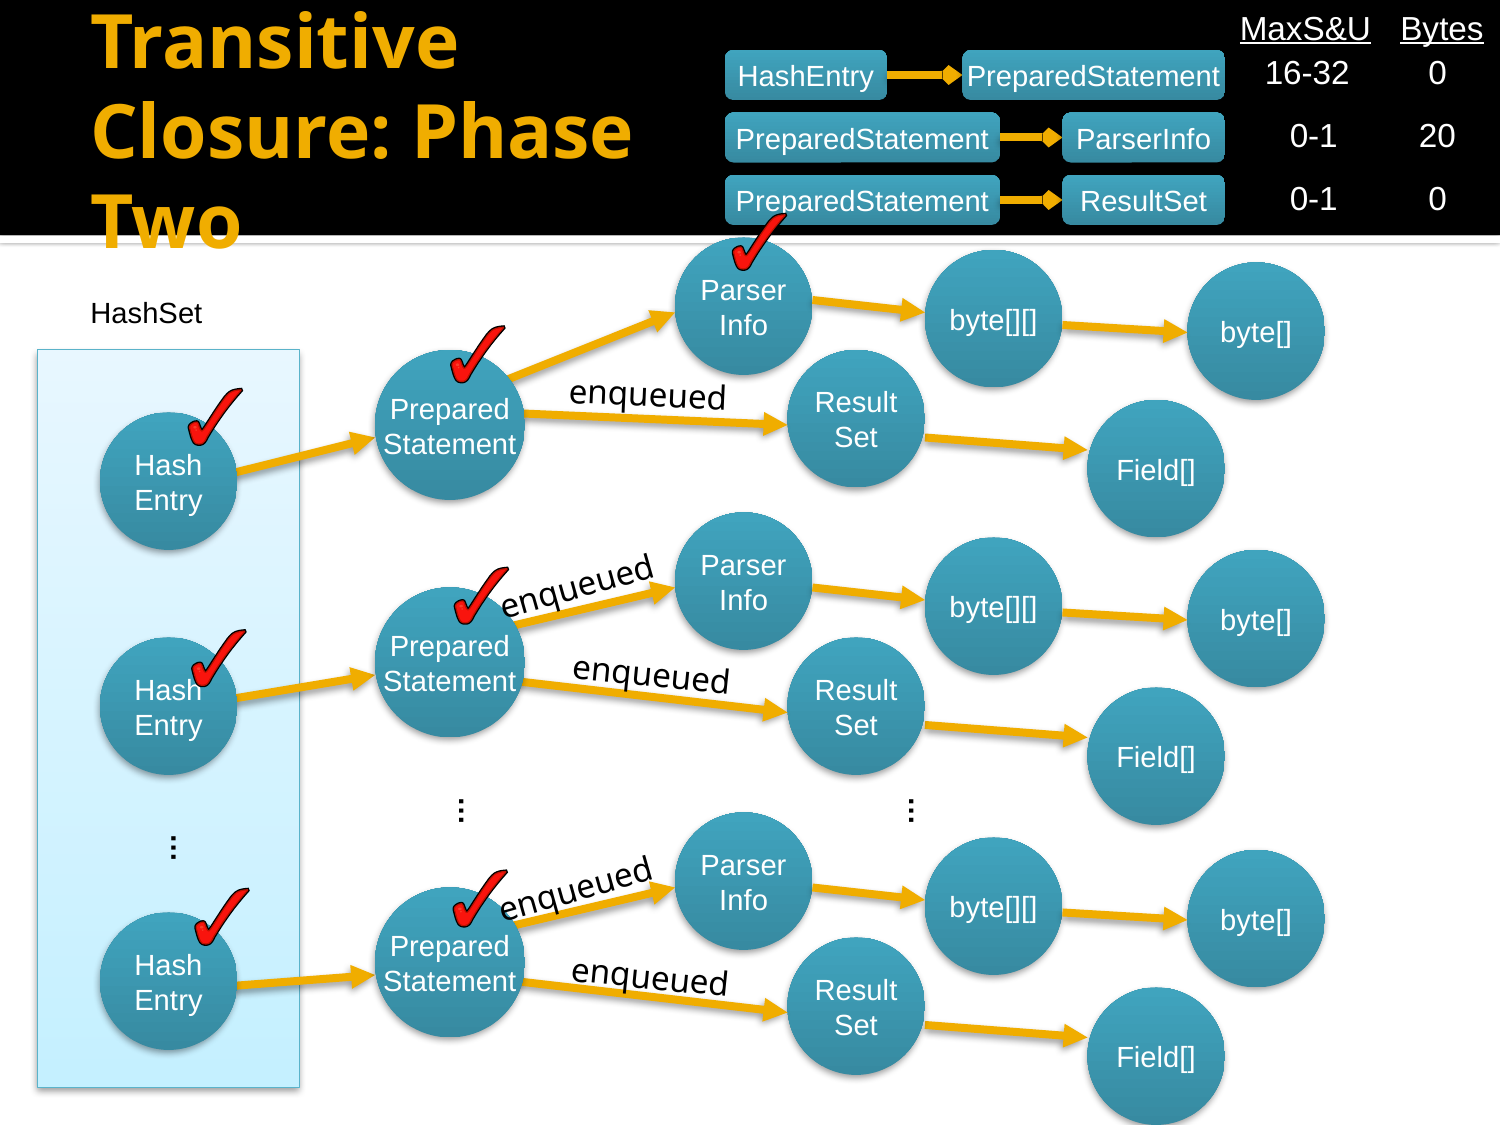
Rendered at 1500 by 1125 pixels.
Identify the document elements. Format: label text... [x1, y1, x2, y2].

text_box [928, 433, 1085, 461]
text_box Parser Info [674, 812, 813, 950]
text_box enqueued [490, 835, 674, 940]
text_box [1062, 906, 1188, 931]
picture [191, 628, 247, 688]
text_box … [445, 781, 496, 841]
picture [731, 212, 788, 271]
text_box ParserInfo [1062, 112, 1225, 163]
text_box [511, 310, 676, 381]
title Transitive Closure: Phase Two [75, 25, 713, 231]
text_box [928, 1021, 1085, 1048]
text_box Prepared Statement [374, 887, 525, 1038]
text_box [1062, 319, 1188, 343]
text_box 16-32 [1250, 44, 1375, 100]
text_box 0-1 [1275, 169, 1375, 225]
text_box [1062, 606, 1188, 631]
text_box Field[] [1087, 399, 1225, 538]
text_box [812, 883, 925, 910]
text_box byte[][] [924, 837, 1063, 975]
text_box byte[] [1187, 262, 1325, 400]
text_box enqueued [554, 939, 747, 1013]
text_box ResultSet [1062, 174, 1225, 225]
picture [187, 387, 244, 447]
text_box enqueued [555, 636, 749, 710]
text_box byte[] [1187, 549, 1325, 688]
text_box [528, 409, 788, 436]
text_box [812, 296, 925, 322]
text_box Prepared Statement [374, 587, 525, 738]
text_box Prepared Statement [374, 350, 525, 500]
text_box Result Set [787, 637, 925, 775]
text_box [528, 678, 556, 690]
text_box [242, 667, 370, 702]
text_box Parser Info [674, 512, 813, 650]
text_box HashSet [75, 287, 218, 338]
text_box [528, 978, 555, 990]
text_box enqueued [512, 533, 675, 632]
text_box [240, 431, 370, 475]
text_box Result Set [787, 937, 925, 1075]
picture [453, 566, 510, 625]
picture [449, 324, 506, 384]
text_box [696, 697, 788, 722]
text_box Hash Entry [99, 912, 238, 1050]
picture [194, 887, 251, 946]
text_box Hash Entry [99, 637, 238, 775]
text_box 0 [1387, 169, 1488, 225]
text_box [742, 997, 788, 1022]
text_box [615, 887, 676, 906]
text_box PreparedStatement [725, 112, 1001, 163]
text_box PreparedStatement [962, 50, 1225, 101]
text_box PreparedStatement [725, 174, 1001, 225]
text_box MaxS&U [1224, 0, 1385, 55]
text_box 20 [1387, 106, 1488, 162]
text_box … [158, 819, 209, 878]
text_box HashEntry [724, 50, 888, 101]
text_box Hash Entry [99, 412, 238, 550]
text_box 0-1 [1275, 106, 1375, 162]
text_box byte[] [1187, 849, 1325, 988]
text_box Field[] [1087, 987, 1225, 1125]
text_box [564, 587, 676, 618]
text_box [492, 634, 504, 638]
text_box [37, 349, 300, 1088]
text_box [242, 964, 370, 990]
text_box [928, 721, 1085, 748]
text_box enqueued [552, 362, 744, 425]
picture [452, 869, 509, 928]
text_box … [895, 781, 946, 841]
text_box Field[] [1087, 687, 1225, 825]
text_box Result Set [787, 349, 925, 488]
text_box byte[][] [924, 249, 1063, 388]
text_box 0 [1387, 44, 1488, 100]
text_box Parser Info [674, 240, 813, 375]
text_box [812, 583, 925, 610]
text_box Bytes [1385, 0, 1500, 55]
text_box byte[][] [924, 537, 1063, 675]
